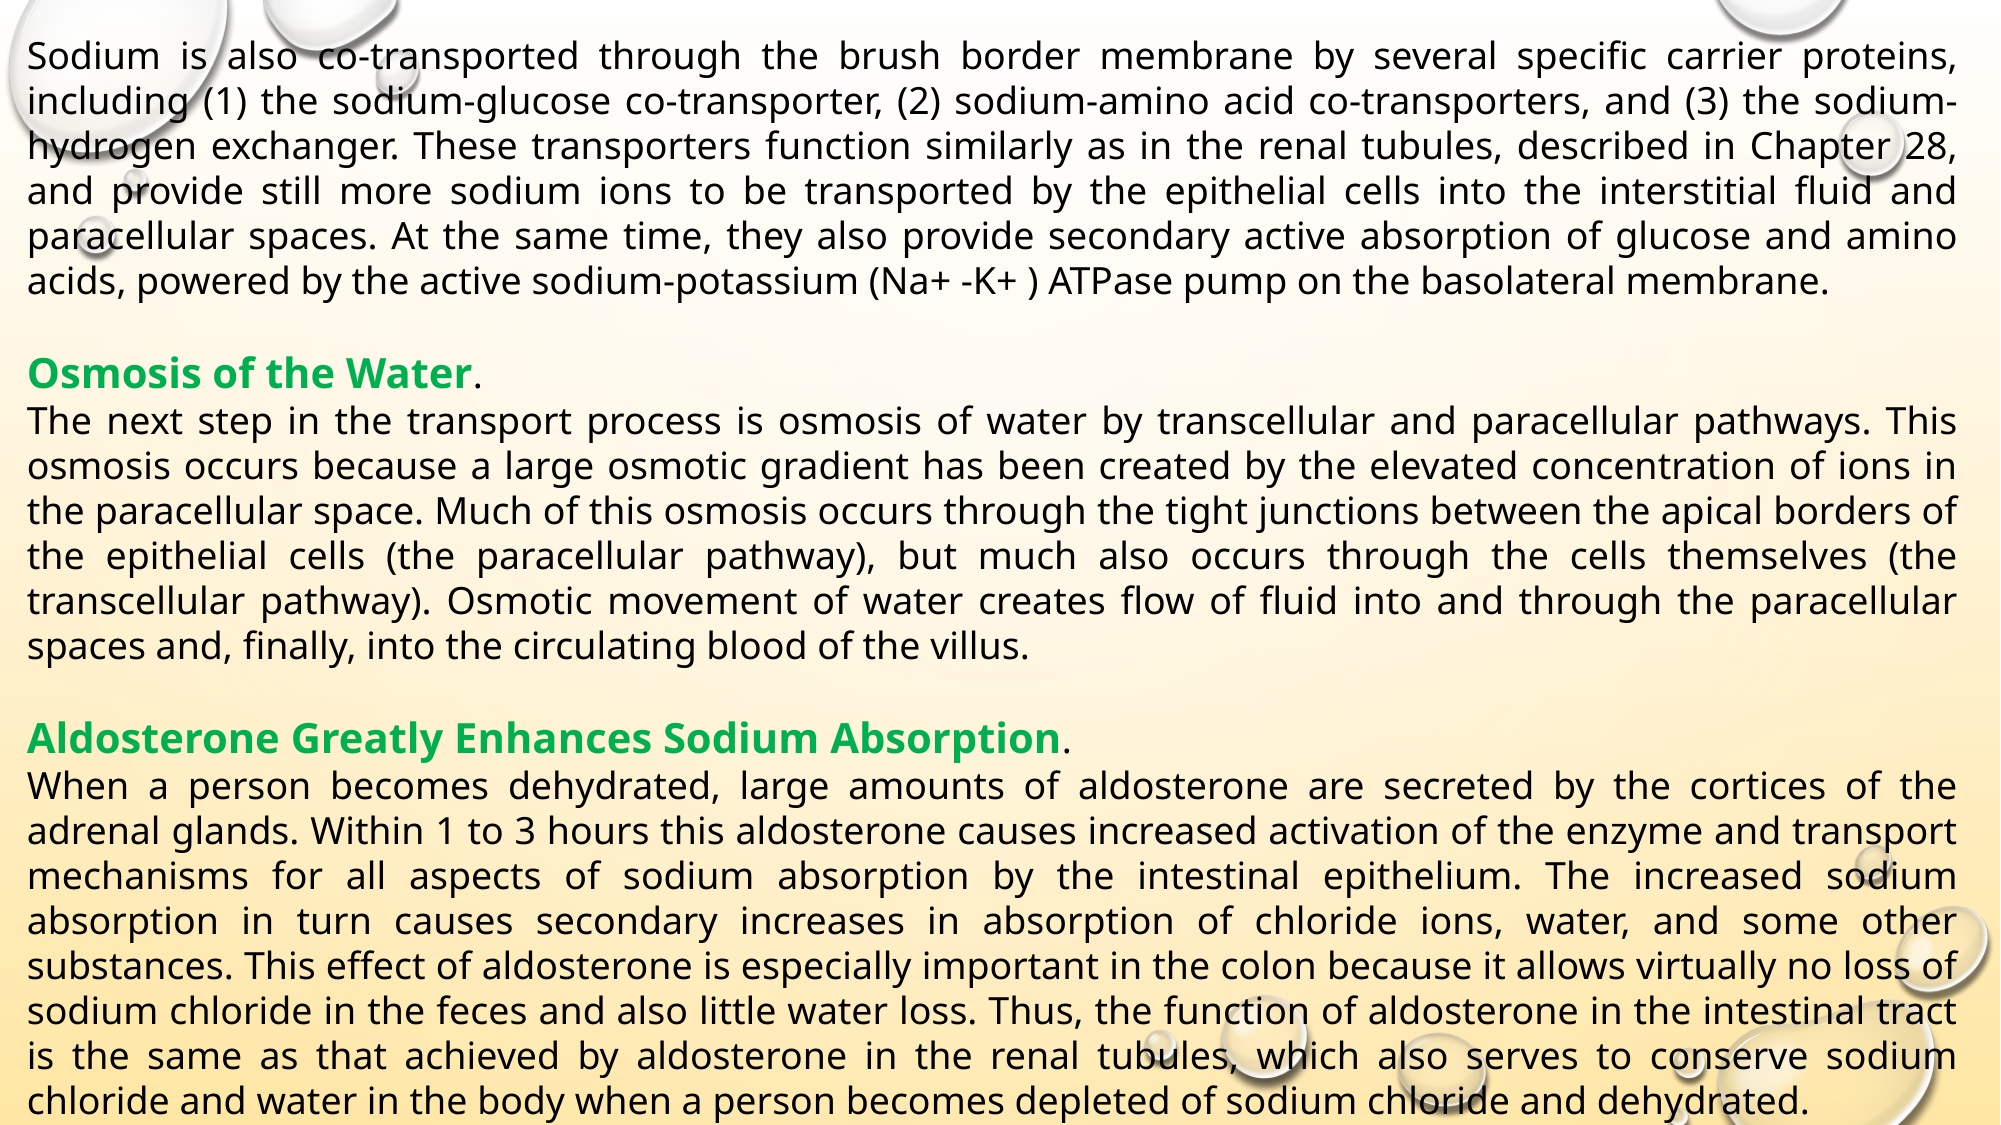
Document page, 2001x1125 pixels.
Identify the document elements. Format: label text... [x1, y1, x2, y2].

text_box Sodium is also co-transported through the brush border membrane by several specific carrier proteins, including (1) the sodium-glucose co-transporter, (2) sodium-amino acid co-transporters, and (3) the sodium-hydrogen exchanger. These transporters function similarly as in the renal tubules, described in Chapter 28, and provide still more sodium ions to be transported by the epithelial cells into the interstitial fluid and paracellular spaces. At the same time, they also provide secondary active absorption of glucose and amino acids, powered by the active sodium-potassium (Na+ -K+ ) ATPase pump on the basolateral membrane. Osmosis of the Water. The next step in the transport process is osmosis of water by transcellular and paracellular pathways. This osmosis occurs because a large osmotic gradient has been created by the elevated concentration of ions in the paracellular space. Much of this osmosis occurs through the tight junctions between the apical borders of the epithelial cells (the paracellular pathway), but much also occurs through the cells themselves (the transcellular pathway). Osmotic movement of water creates flow of fluid into and through the paracellular spaces and, finally, into the circulating blood of the villus. Aldosterone Greatly Enhances Sodium Absorption. When a person becomes dehydrated, large amounts of aldosterone are secreted by the cortices of the adrenal glands. Within 1 to 3 hours this aldosterone causes increased activation of the enzyme and transport mechanisms for all aspects of sodium absorption by the intestinal epithelium. The increased sodium absorption in turn causes secondary increases in absorption of chloride ions, water, and some other substances. This effect of aldosterone is especially important in the colon because it allows virtually no loss of sodium chloride in the feces and also little water loss. Thus, the function of aldosterone in the intestinal tract is the same as that achieved by aldosterone in the renal tubules, which also serves to conserve sodium chloride and water in the body when a person becomes depleted of sodium chloride and dehydrated. [12, 24, 1975, 1125]
picture [0, 0, 2000, 1125]
